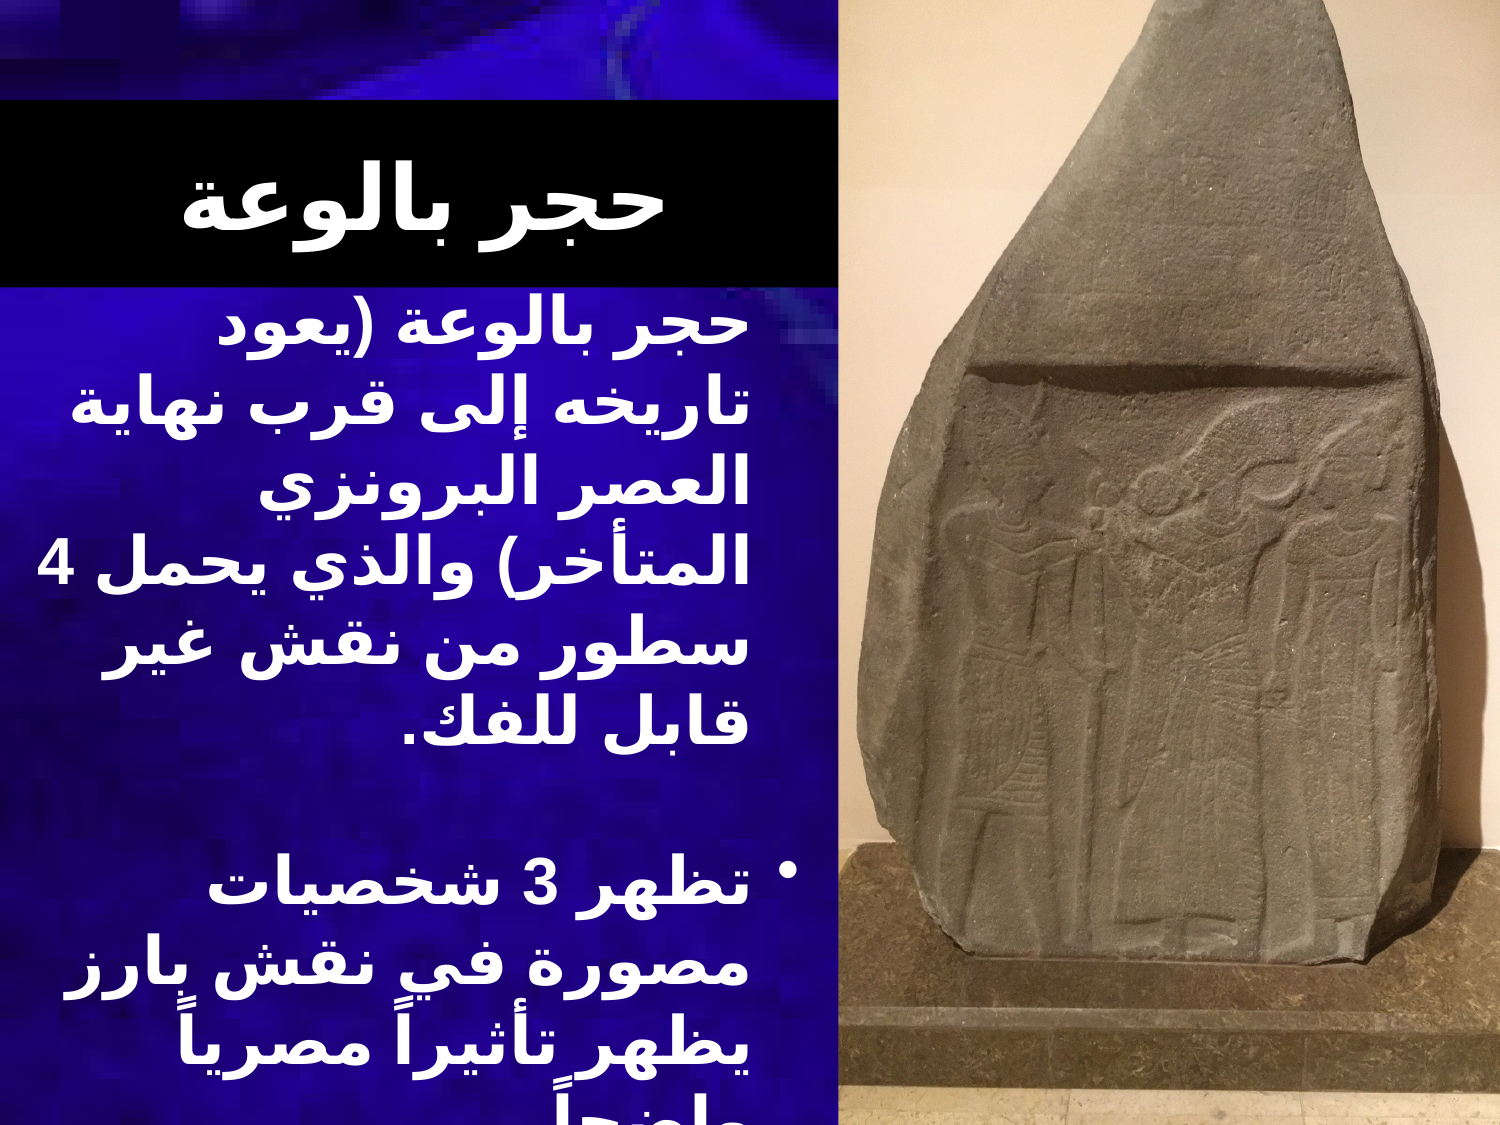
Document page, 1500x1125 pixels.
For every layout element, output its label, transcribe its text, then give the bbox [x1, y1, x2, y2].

picture [0, 0, 1500, 1125]
title حجر بالوعة [0, 99, 833, 288]
text_box في عام 1930 اكتشف حجر بالوعة (يعود تاريخه إلى قرب نهاية العصر البرونزي المتأخر) والذي يحمل 4 سطور من نقش غير قابل للفك. تظهر 3 شخصيات مصورة في نقش بارز يظهر تأثيراً مصرياً واضحاً. [0, 288, 816, 1125]
